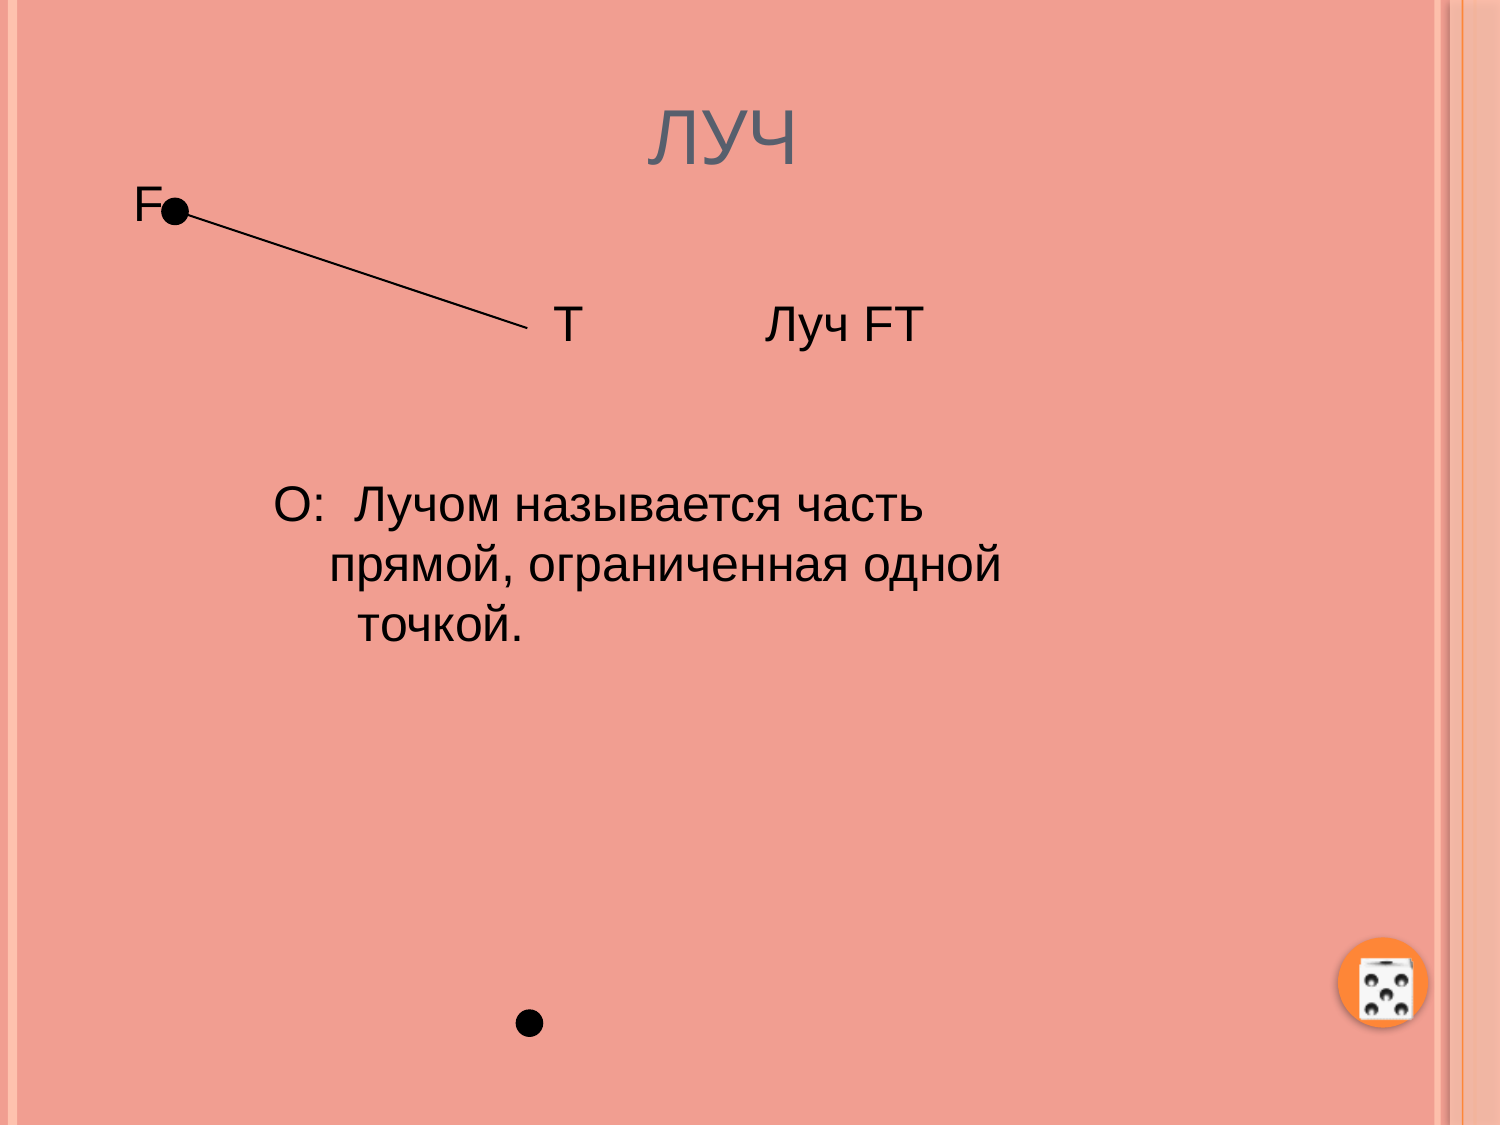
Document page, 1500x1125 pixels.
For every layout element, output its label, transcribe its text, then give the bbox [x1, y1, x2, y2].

picture [1347, 948, 1427, 1028]
title луч [46, 105, 1402, 188]
text_box [515, 1009, 544, 1037]
text_box F T Луч FT О: Лучом называется часть прямой, ограниченная одной точкой. [0, 163, 1172, 719]
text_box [175, 210, 528, 329]
